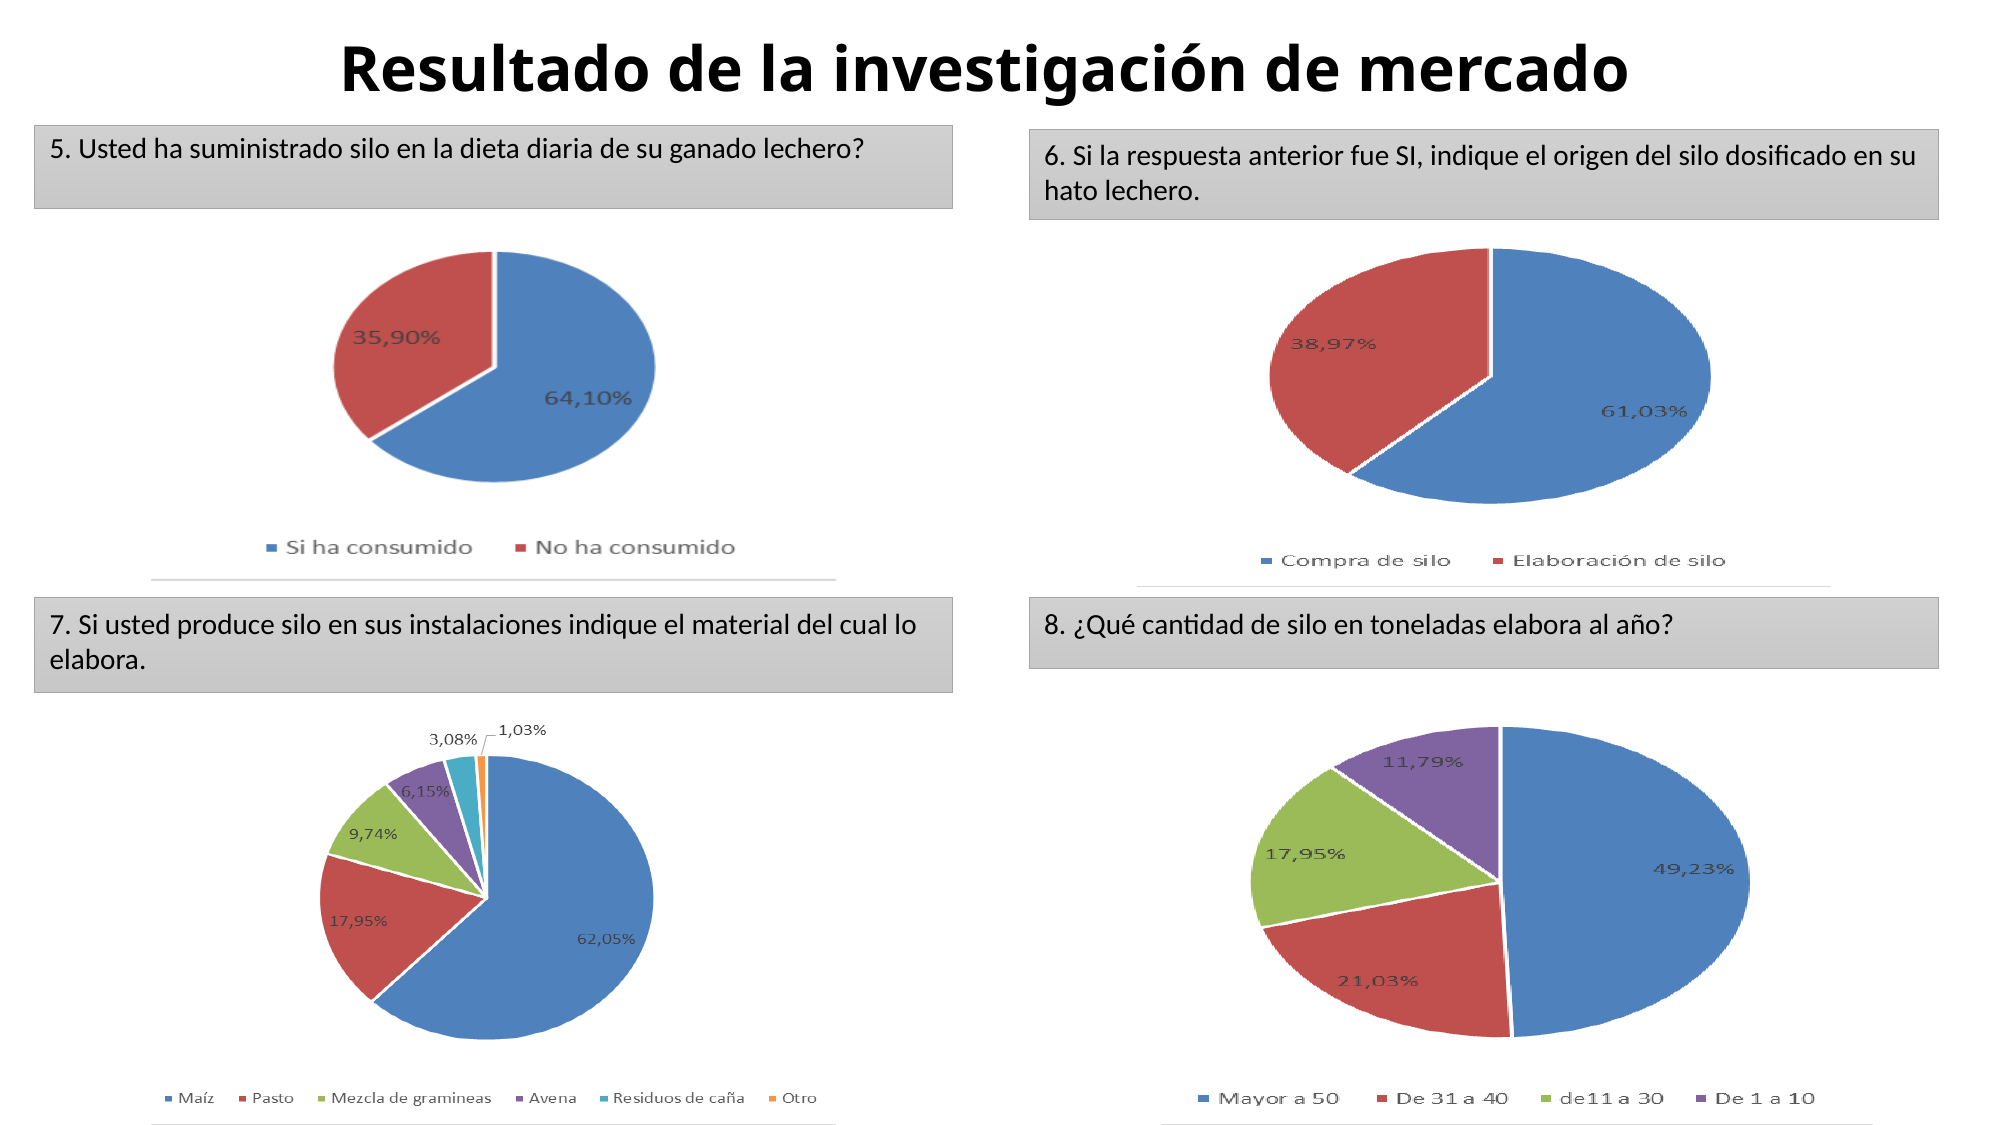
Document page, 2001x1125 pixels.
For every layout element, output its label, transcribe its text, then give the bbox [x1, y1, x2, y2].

text_box 6. Si la respuesta anterior fue SI, indique el origen del silo dosificado en su hato lechero. [1029, 129, 1939, 220]
text_box 8. ¿Qué cantidad de silo en toneladas elabora al año? [1029, 597, 1939, 669]
text_box 7. Si usted produce silo en sus instalaciones indique el material del cual lo elabora. [34, 597, 953, 693]
picture [1161, 716, 1873, 1125]
picture [1137, 231, 1831, 587]
list 5. Usted ha suministrado silo en la dieta diaria de su ganado lechero? [34, 125, 953, 209]
picture [151, 716, 837, 1125]
title Resultado de la investigación de mercado [324, 7, 1675, 135]
picture [151, 225, 837, 581]
